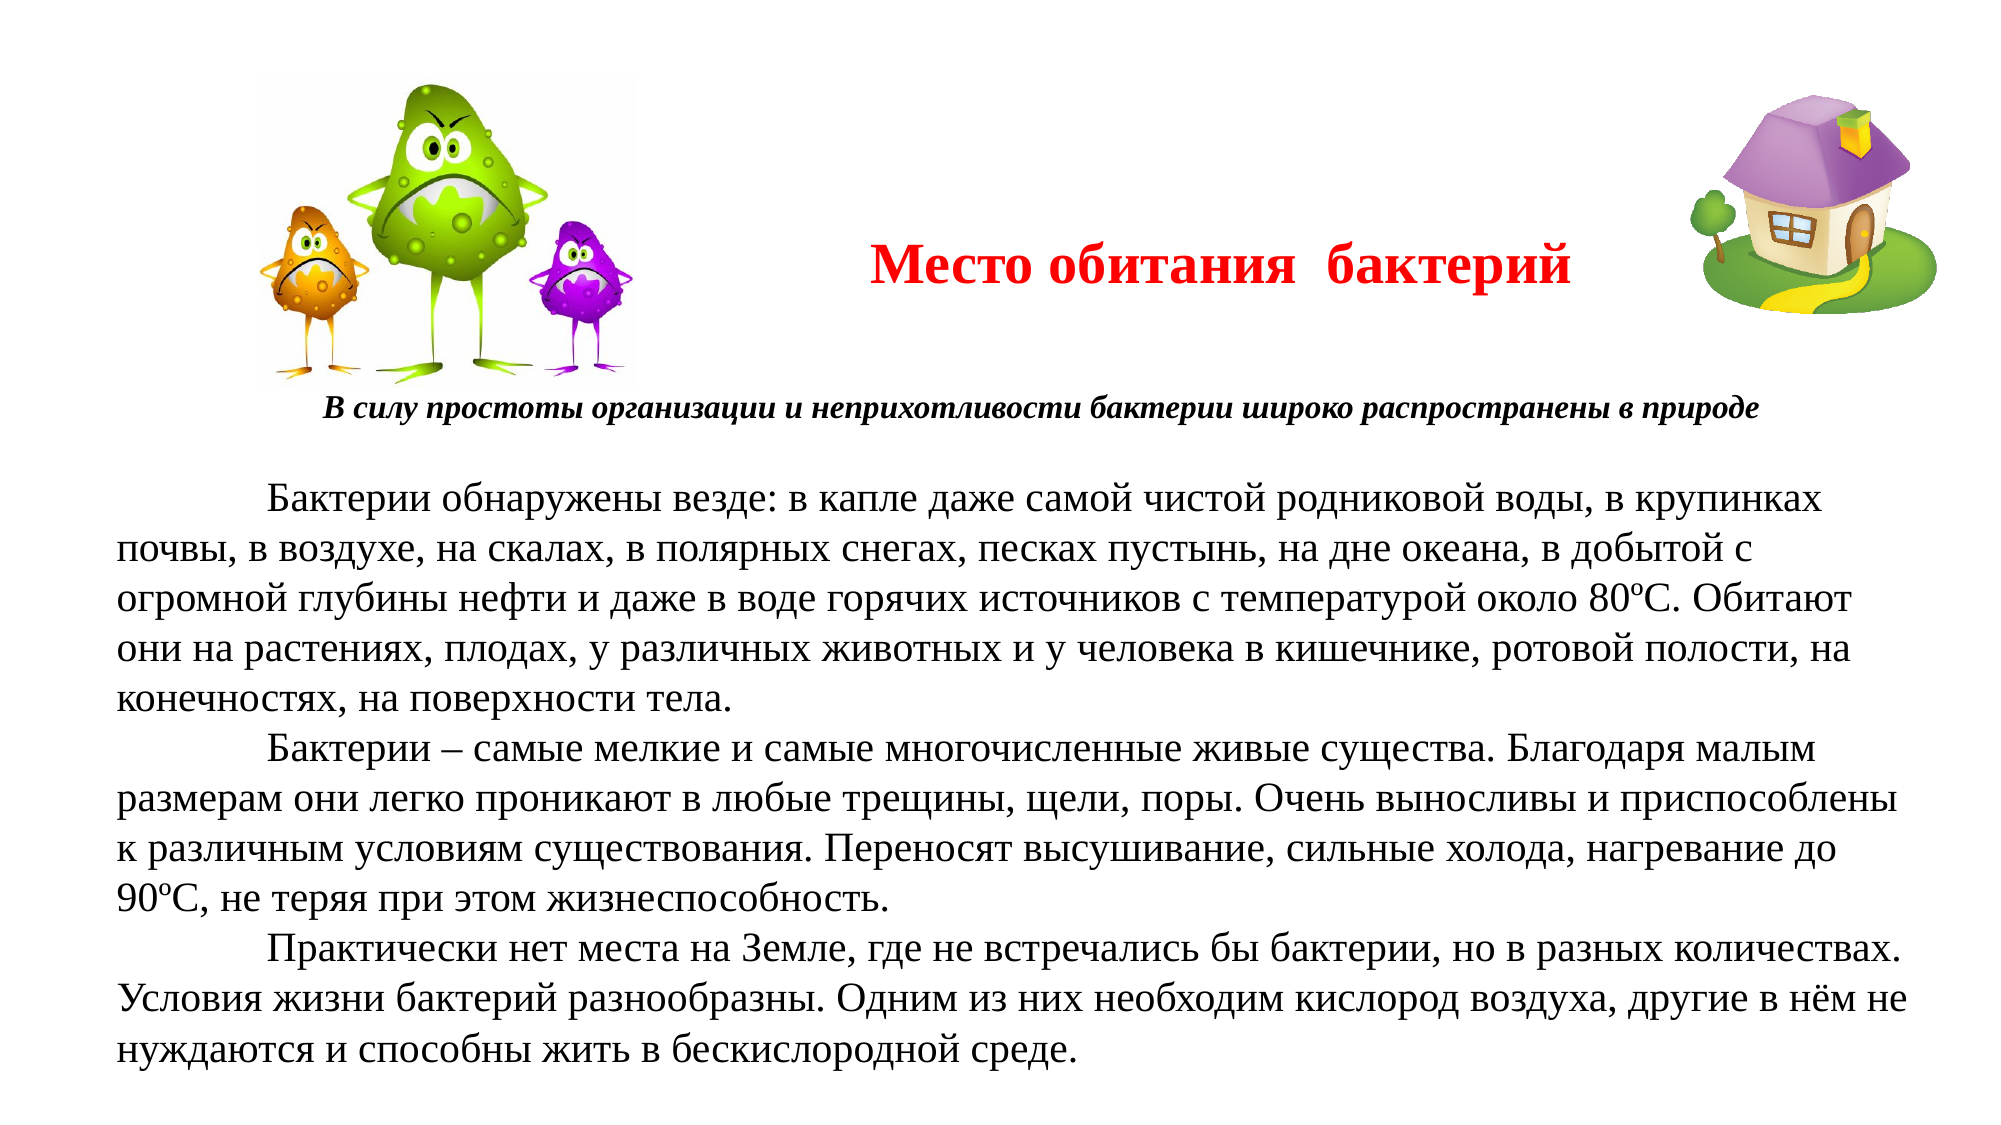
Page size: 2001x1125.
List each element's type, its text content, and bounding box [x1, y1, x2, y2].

picture [259, 74, 636, 388]
picture [1685, 95, 1937, 315]
text_box Место обитания бактерий В силу простоты организации и неприхотливости бактерии широко распространены в природе Бактерии обнаружены везде: в капле даже самой чистой родниковой воды, в крупинках почвы, в воздухе, на скалах, в полярных снегах, песках пустынь, на дне океана, в добытой с огромной глубины нефти и даже в воде горячих источников с температурой около 80ºС. Обитают они на растениях, плодах, у различных животных и у человека в кишечнике, ротовой полости, на конечностях, на поверхности тела. Бактерии – самые мелкие и самые многочисленные живые существа. Благодаря малым размерам они легко проникают в любые трещины, щели, поры. Очень выносливы и приспособлены к различным условиям существования. Переносят высушивание, сильные холода, нагревание до 90ºС, не теряя при этом жизнеспособность. Практически нет места на Земле, где не встречались бы бактерии, но в разных количествах. Условия жизни бактерий разнообразны. Одним из них необходим кислород воздуха, другие в нём не нуждаются и способны жить в бескислородной среде. [101, 77, 1926, 1078]
